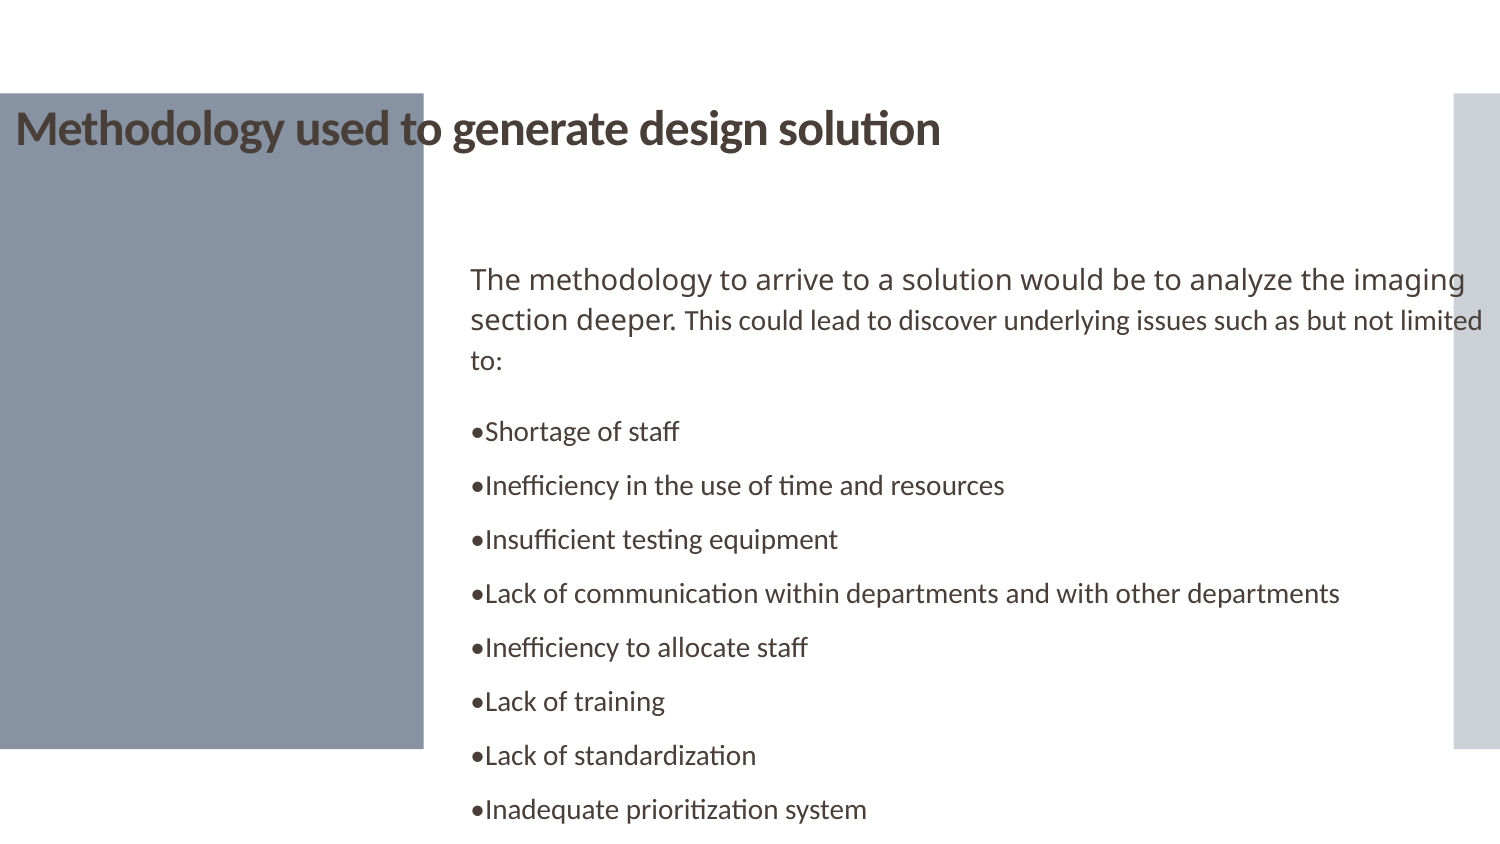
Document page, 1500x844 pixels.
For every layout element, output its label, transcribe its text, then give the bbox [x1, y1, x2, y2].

list The methodology to arrive to a solution would be to analyze the imaging section deeper. This could lead to discover underlying issues such as but not limited to: •Shortage of staff •Inefficiency in the use of time and resources •Insufficient testing equipment •Lack of communication within departments and with other departments •Inefficiency to allocate staff •Lack of training •Lack of standardization •Inadequate prioritization system [455, 240, 1500, 695]
title Methodology used to generate design solution [0, 76, 1009, 310]
